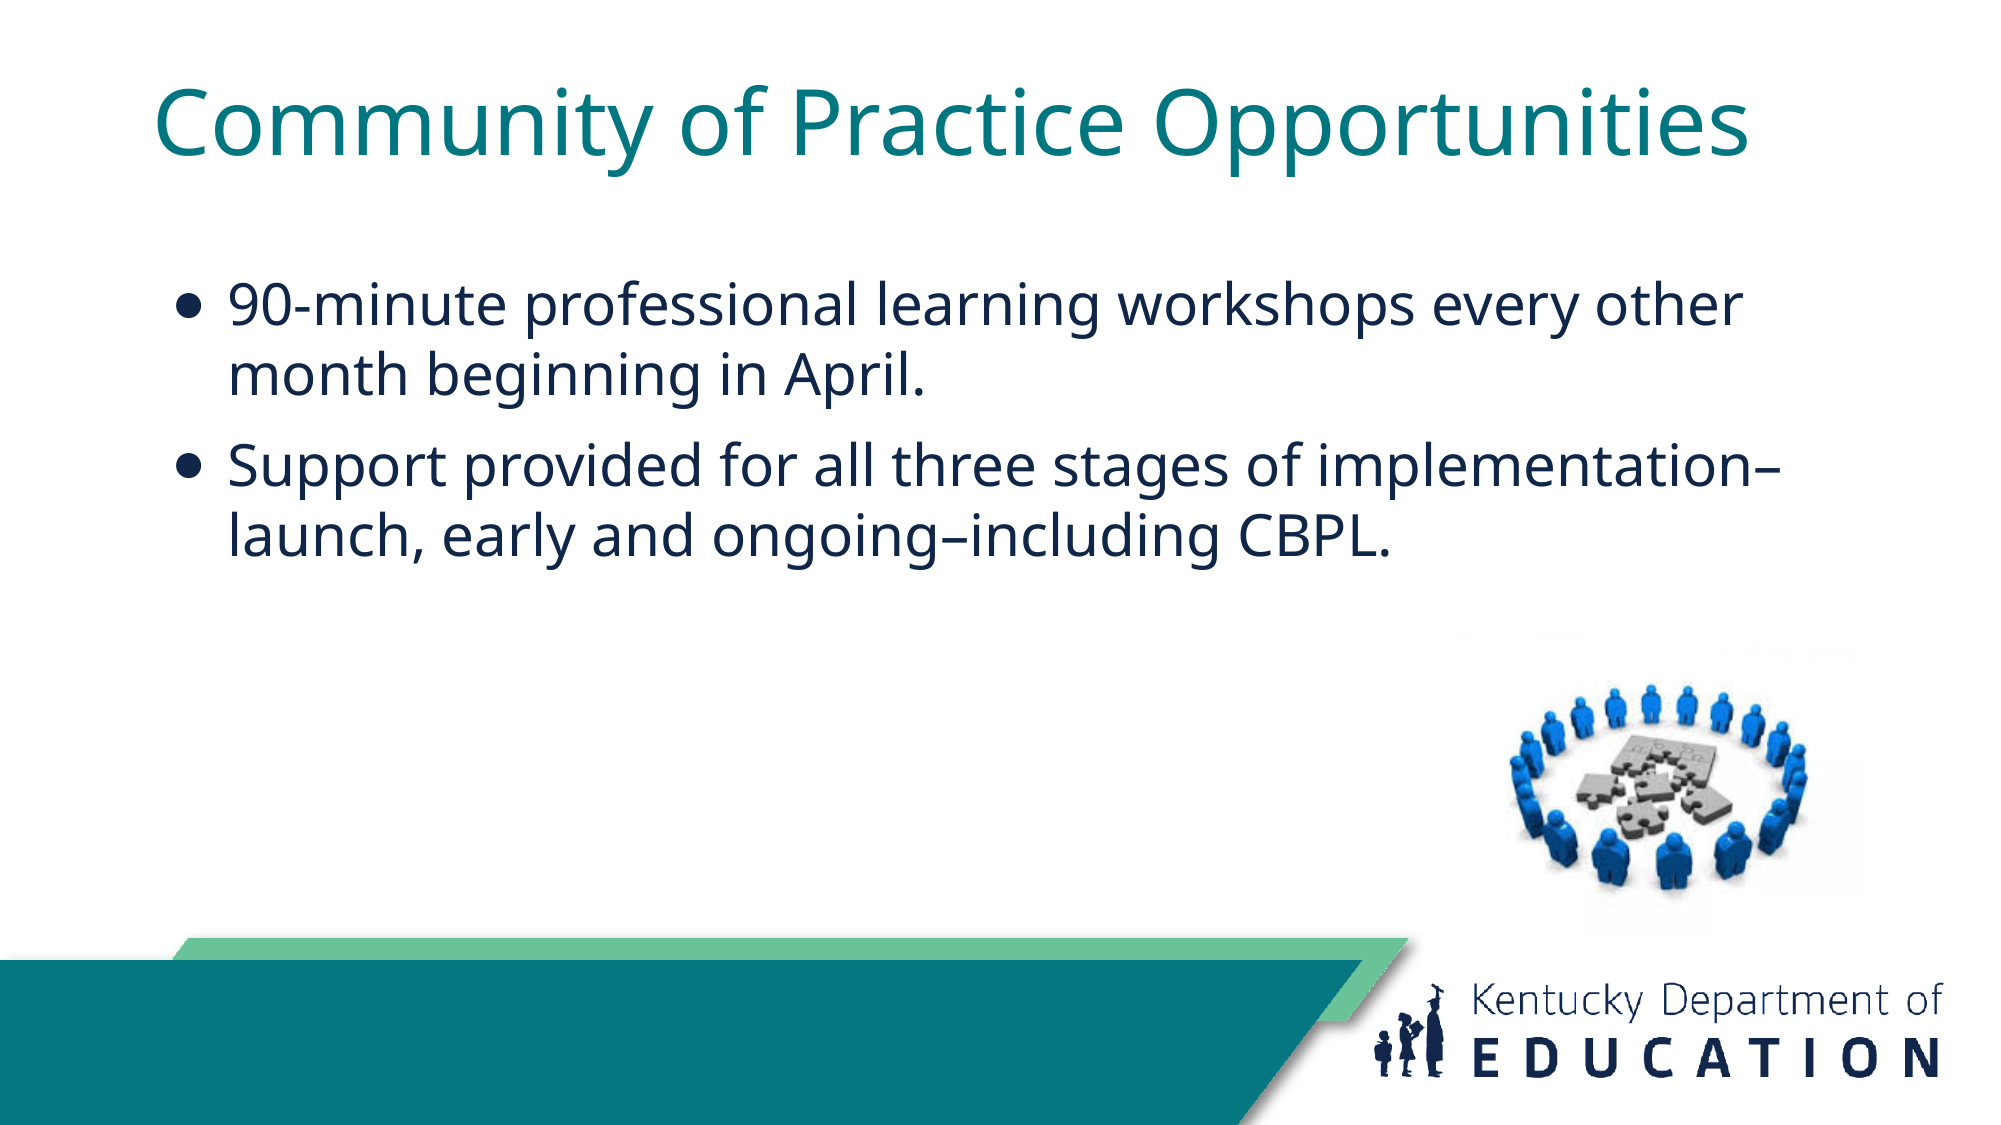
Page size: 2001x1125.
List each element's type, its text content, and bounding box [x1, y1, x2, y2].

list 90-minute professional learning workshops every other month beginning in April. Support provided for all three stages of implementation–launch, early and ongoing–including CBPL. [137, 259, 1863, 935]
picture [0, 0, 2001, 1125]
title Community of Practice Opportunities [137, 36, 1863, 216]
